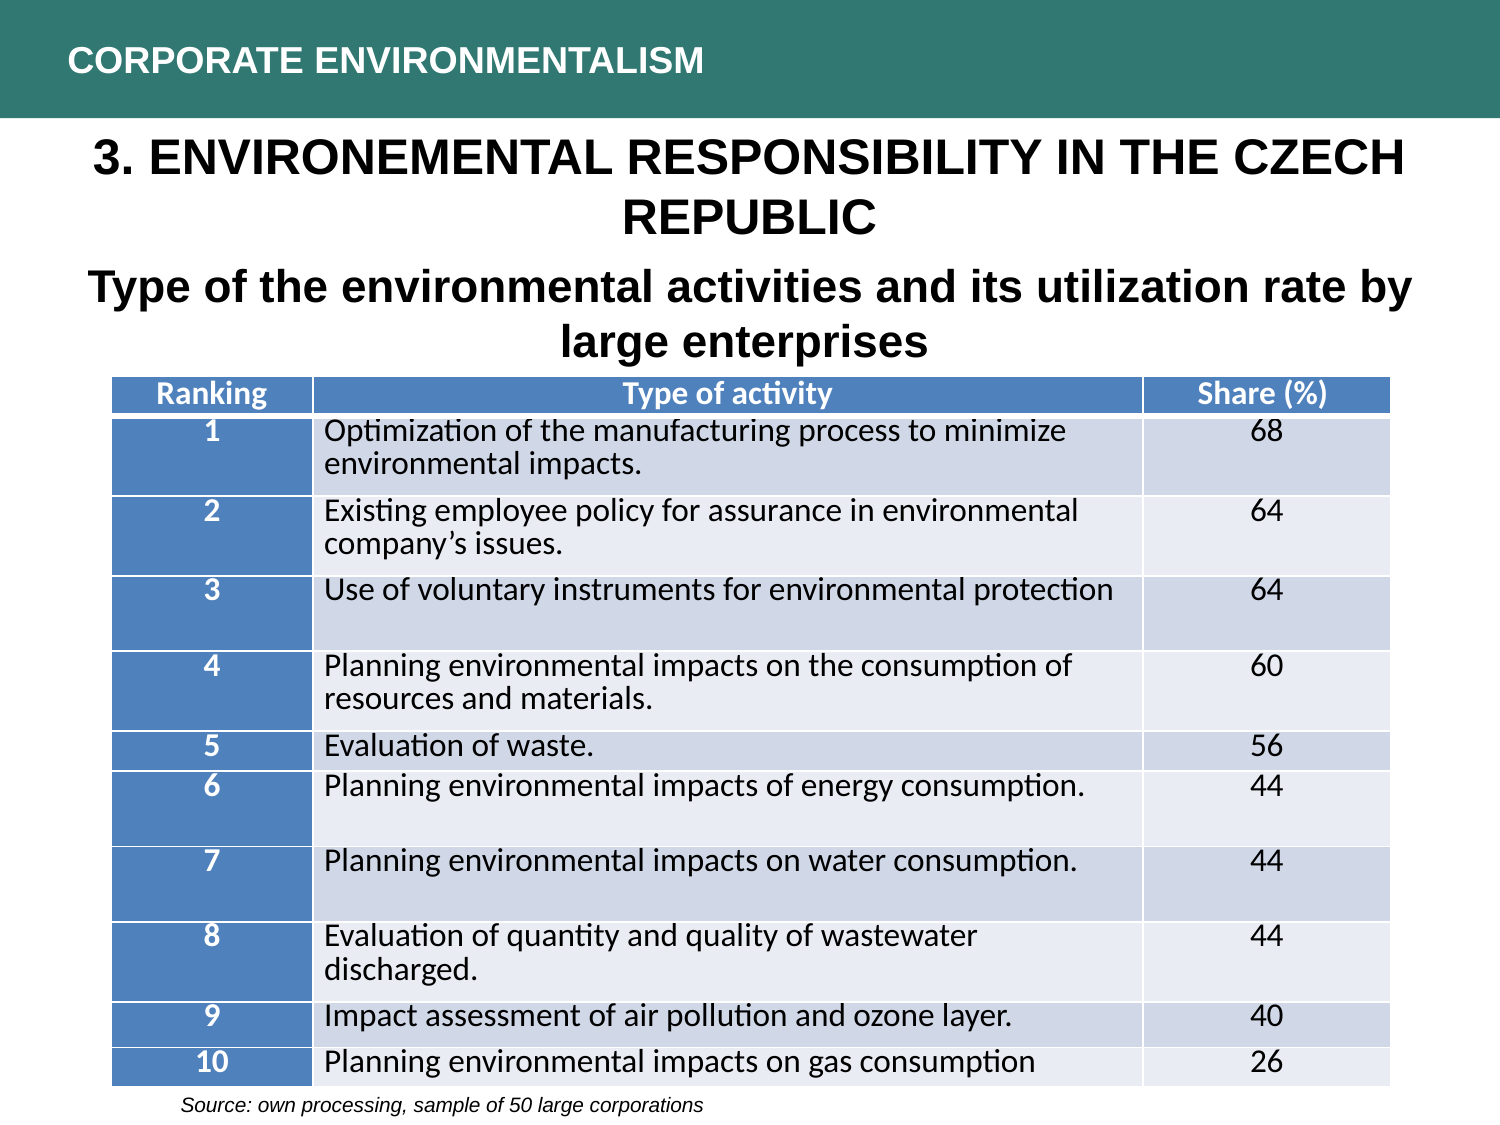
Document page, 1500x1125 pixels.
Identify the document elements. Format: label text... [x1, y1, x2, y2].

table_cell Existing employee policy for assurance in environmental company’s issues. [314, 497, 1142, 575]
table_cell 4 [112, 652, 312, 730]
table_cell 26 [1144, 1048, 1390, 1086]
table_cell 7 [112, 847, 312, 921]
table_cell 44 [1144, 923, 1390, 1001]
table_cell 3 [112, 577, 312, 650]
table_cell Planning environmental impacts on gas consumption [314, 1048, 1142, 1086]
table_cell 9 [112, 1003, 312, 1047]
table_cell Impact assessment of air pollution and ozone layer. [314, 1003, 1142, 1047]
table_cell Optimization of the manufacturing process to minimize environmental impacts. [314, 419, 1142, 495]
table_cell 8 [112, 923, 312, 1001]
table_cell 10 [112, 1048, 312, 1086]
text_box Source: own processing, sample of 50 large corporations [165, 1084, 719, 1125]
table_cell 2 [112, 497, 312, 575]
table_cell 56 [1144, 732, 1390, 770]
table_header Type of activity [314, 377, 1142, 413]
text_box CORPORATE ENVIRONMENTALISM [0, 0, 1500, 120]
table_cell 64 [1144, 497, 1390, 575]
table_cell 6 [112, 772, 312, 846]
table_cell 44 [1144, 772, 1390, 846]
table_cell 44 [1144, 847, 1390, 921]
table_header Share (%) [1144, 377, 1390, 413]
table_cell 64 [1144, 577, 1390, 650]
table_cell 68 [1144, 419, 1390, 495]
table_cell 1 [112, 419, 312, 495]
table_header Ranking [112, 377, 312, 413]
text_box 3. Environemental Responsibility in the Czech Republic [55, 117, 1444, 249]
table_cell 40 [1144, 1003, 1390, 1047]
table_cell Evaluation of waste. [314, 732, 1142, 770]
text_box Type of the environmental activities and its utilization rate by large enterprises [55, 249, 1446, 375]
table_cell 5 [112, 732, 312, 770]
table_cell 60 [1144, 652, 1390, 730]
table_cell Evaluation of quantity and quality of wastewater discharged. [314, 923, 1142, 1001]
table_cell Planning environmental impacts on water consumption. [314, 847, 1142, 921]
table_cell Planning environmental impacts on the consumption of resources and materials. [314, 652, 1142, 730]
table_cell Use of voluntary instruments for environmental protection [314, 577, 1142, 650]
table_cell Planning environmental impacts of energy consumption. [314, 772, 1142, 846]
